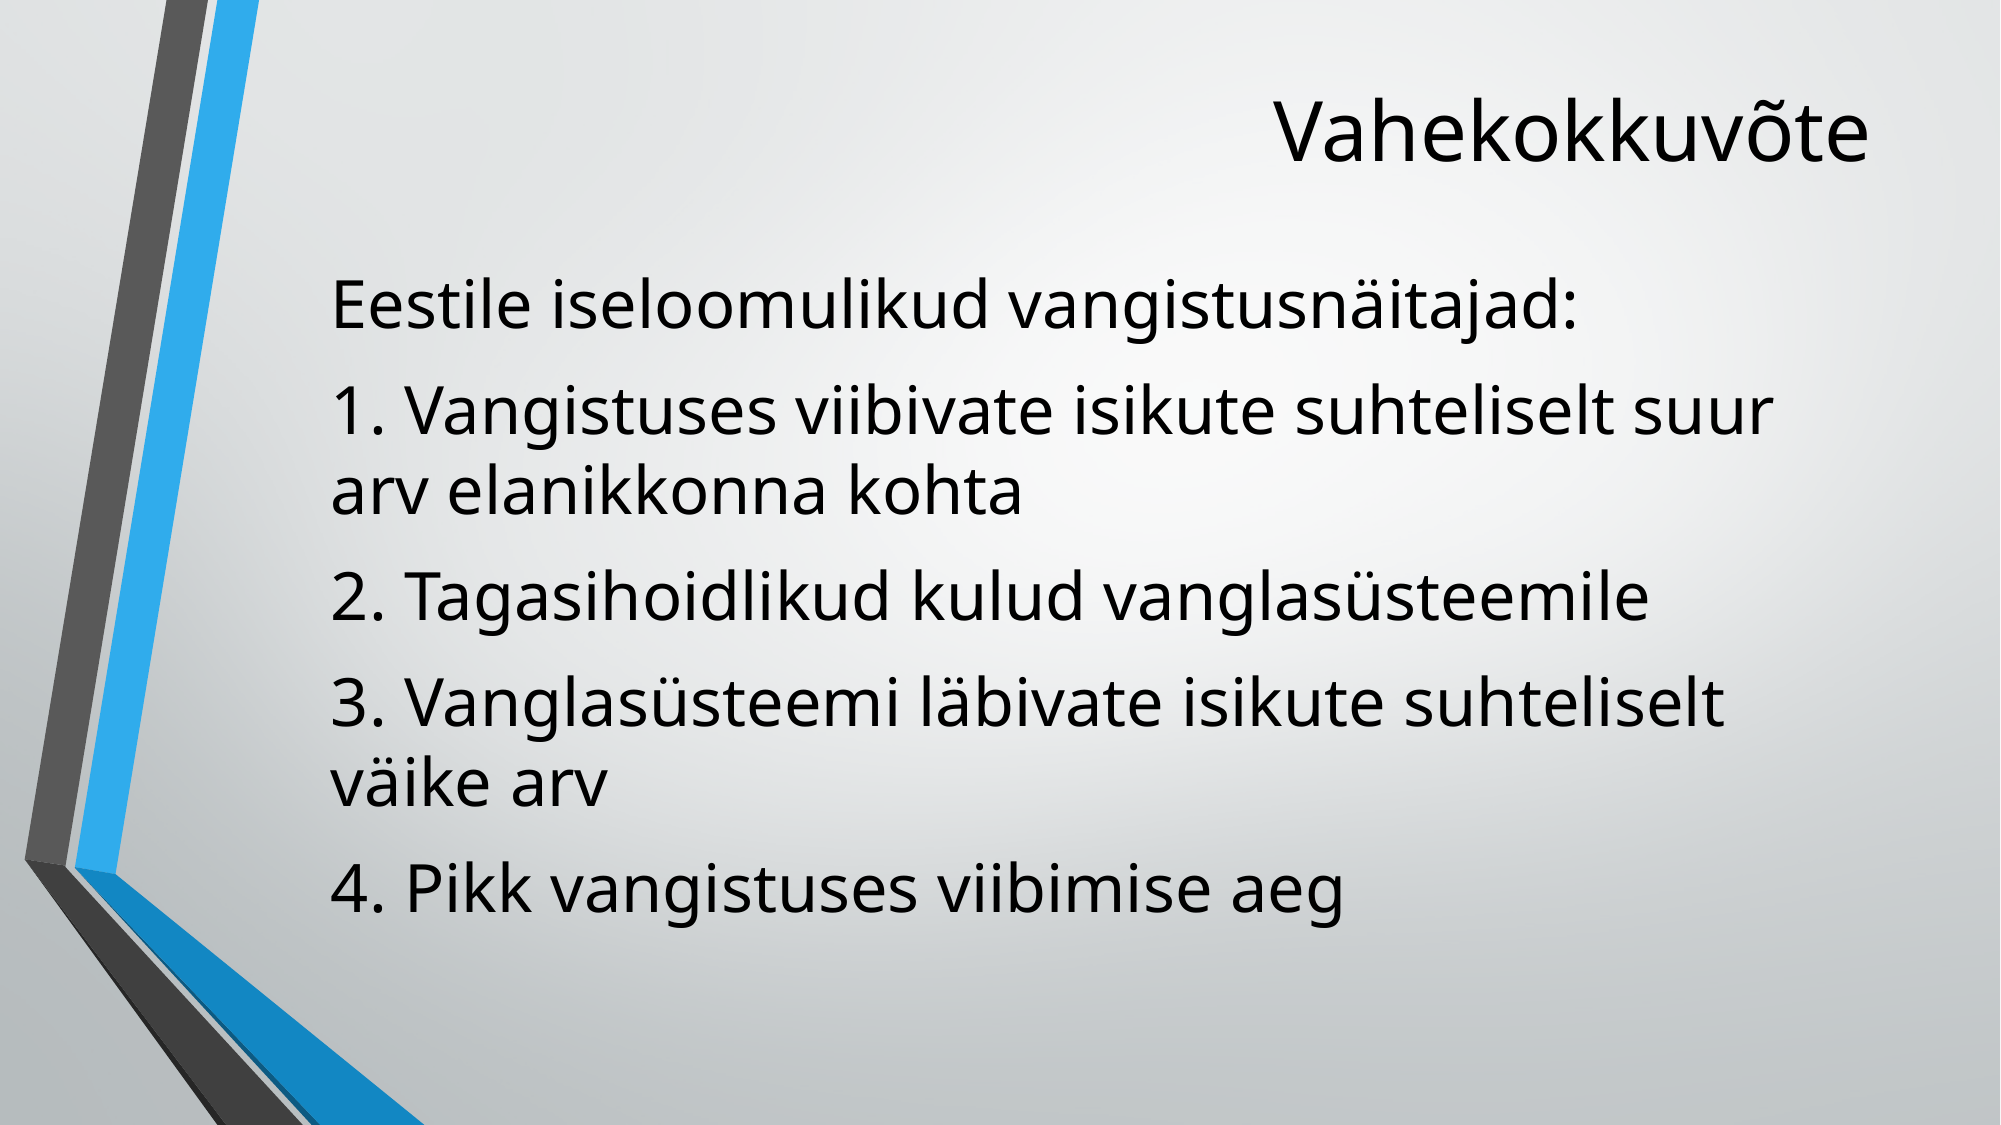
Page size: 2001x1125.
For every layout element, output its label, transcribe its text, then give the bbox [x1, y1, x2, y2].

title Vahekokkuvõte [243, 63, 1887, 194]
list Eestile iseloomulikud vangistusnäitajad: 1. Vangistuses viibivate isikute suhteliselt suur arv elanikkonna kohta 2. Tagasihoidlikud kulud vanglasüsteemile 3. Vanglasüsteemi läbivate isikute suhteliselt väike arv 4. Pikk vangistuses viibimise aeg [315, 236, 1887, 950]
